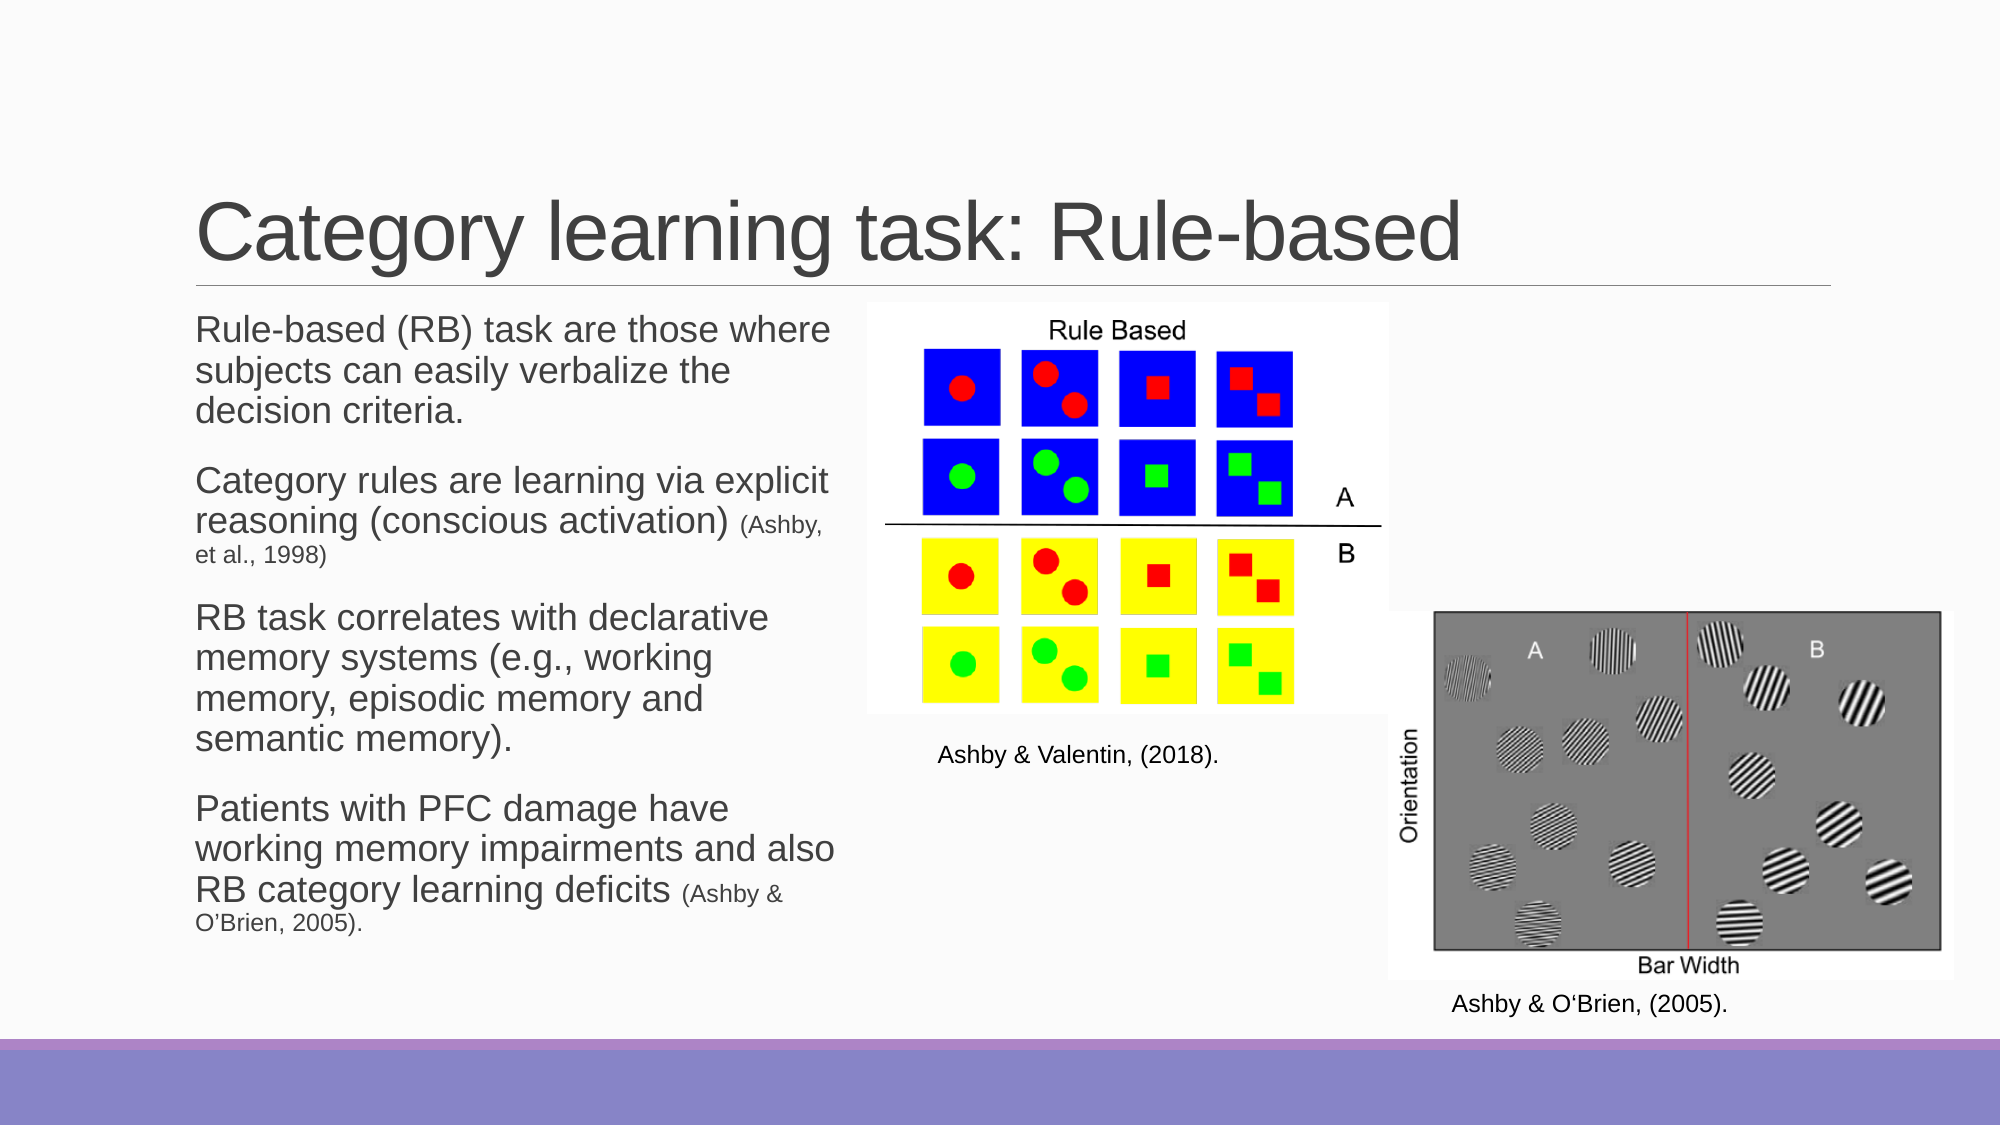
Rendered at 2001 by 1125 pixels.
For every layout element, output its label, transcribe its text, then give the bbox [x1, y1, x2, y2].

text_box Ashby & Valentin, (2018). [922, 731, 1256, 777]
list Rule-based (RB) task are those where subjects can easily verbalize the decision criteria. Category rules are learning via explicit reasoning (conscious activation) (Ashby, et al., 1998) RB task correlates with declarative memory systems (e.g., working memory, episodic memory and semantic memory). Patients with PFC damage have working memory impairments and also RB category learning deficits (Ashby & O’Brien, 2005). [180, 302, 843, 963]
picture [866, 302, 1954, 981]
title Category learning task: Rule-based [180, 47, 1830, 285]
text_box Ashby & O‘Brien, (2005). [1436, 990, 1816, 1025]
